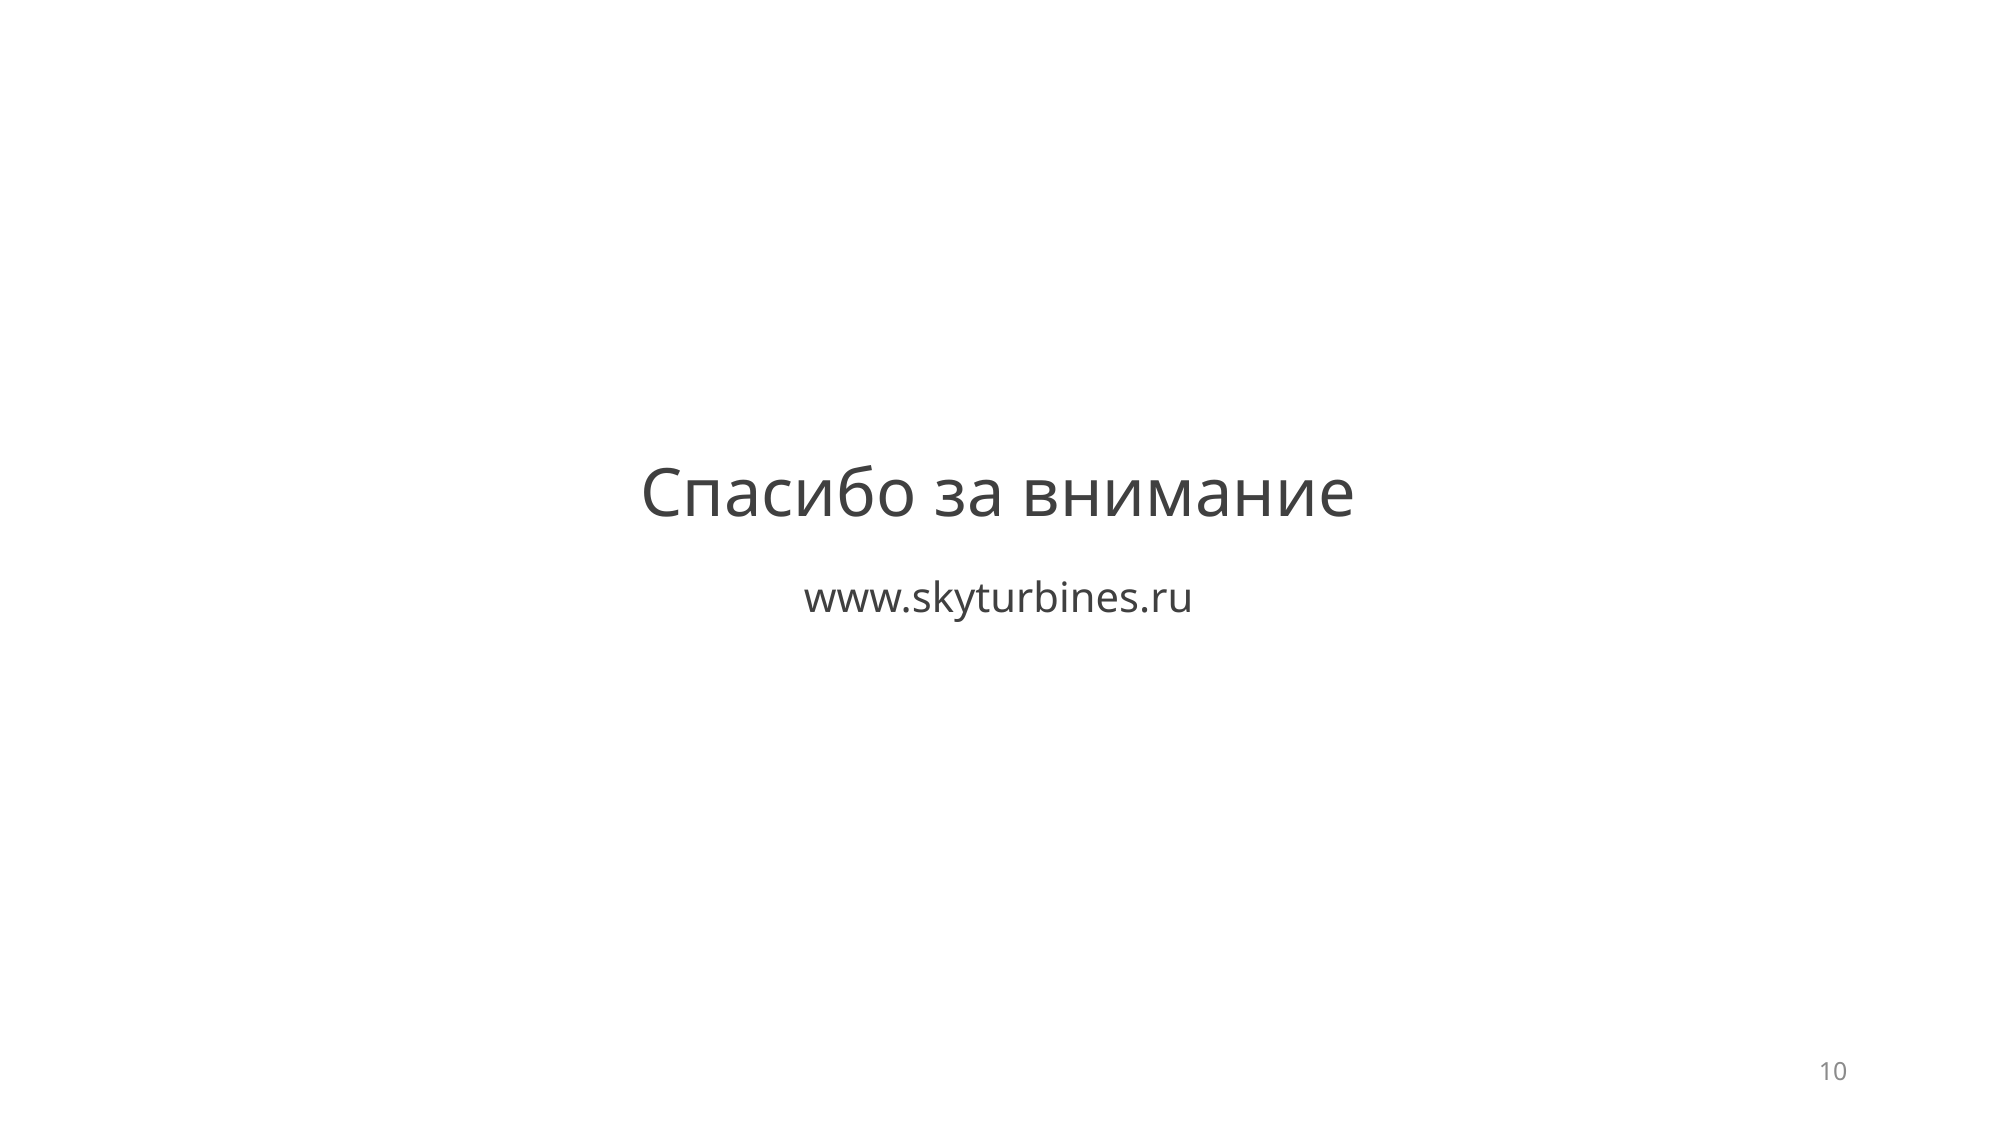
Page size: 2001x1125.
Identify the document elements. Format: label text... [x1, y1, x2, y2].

text_box Спасибо за внимание [625, 441, 1372, 537]
text_box www.skyturbines.ru [789, 563, 1209, 629]
slide_number 10 [1412, 1042, 1863, 1103]
